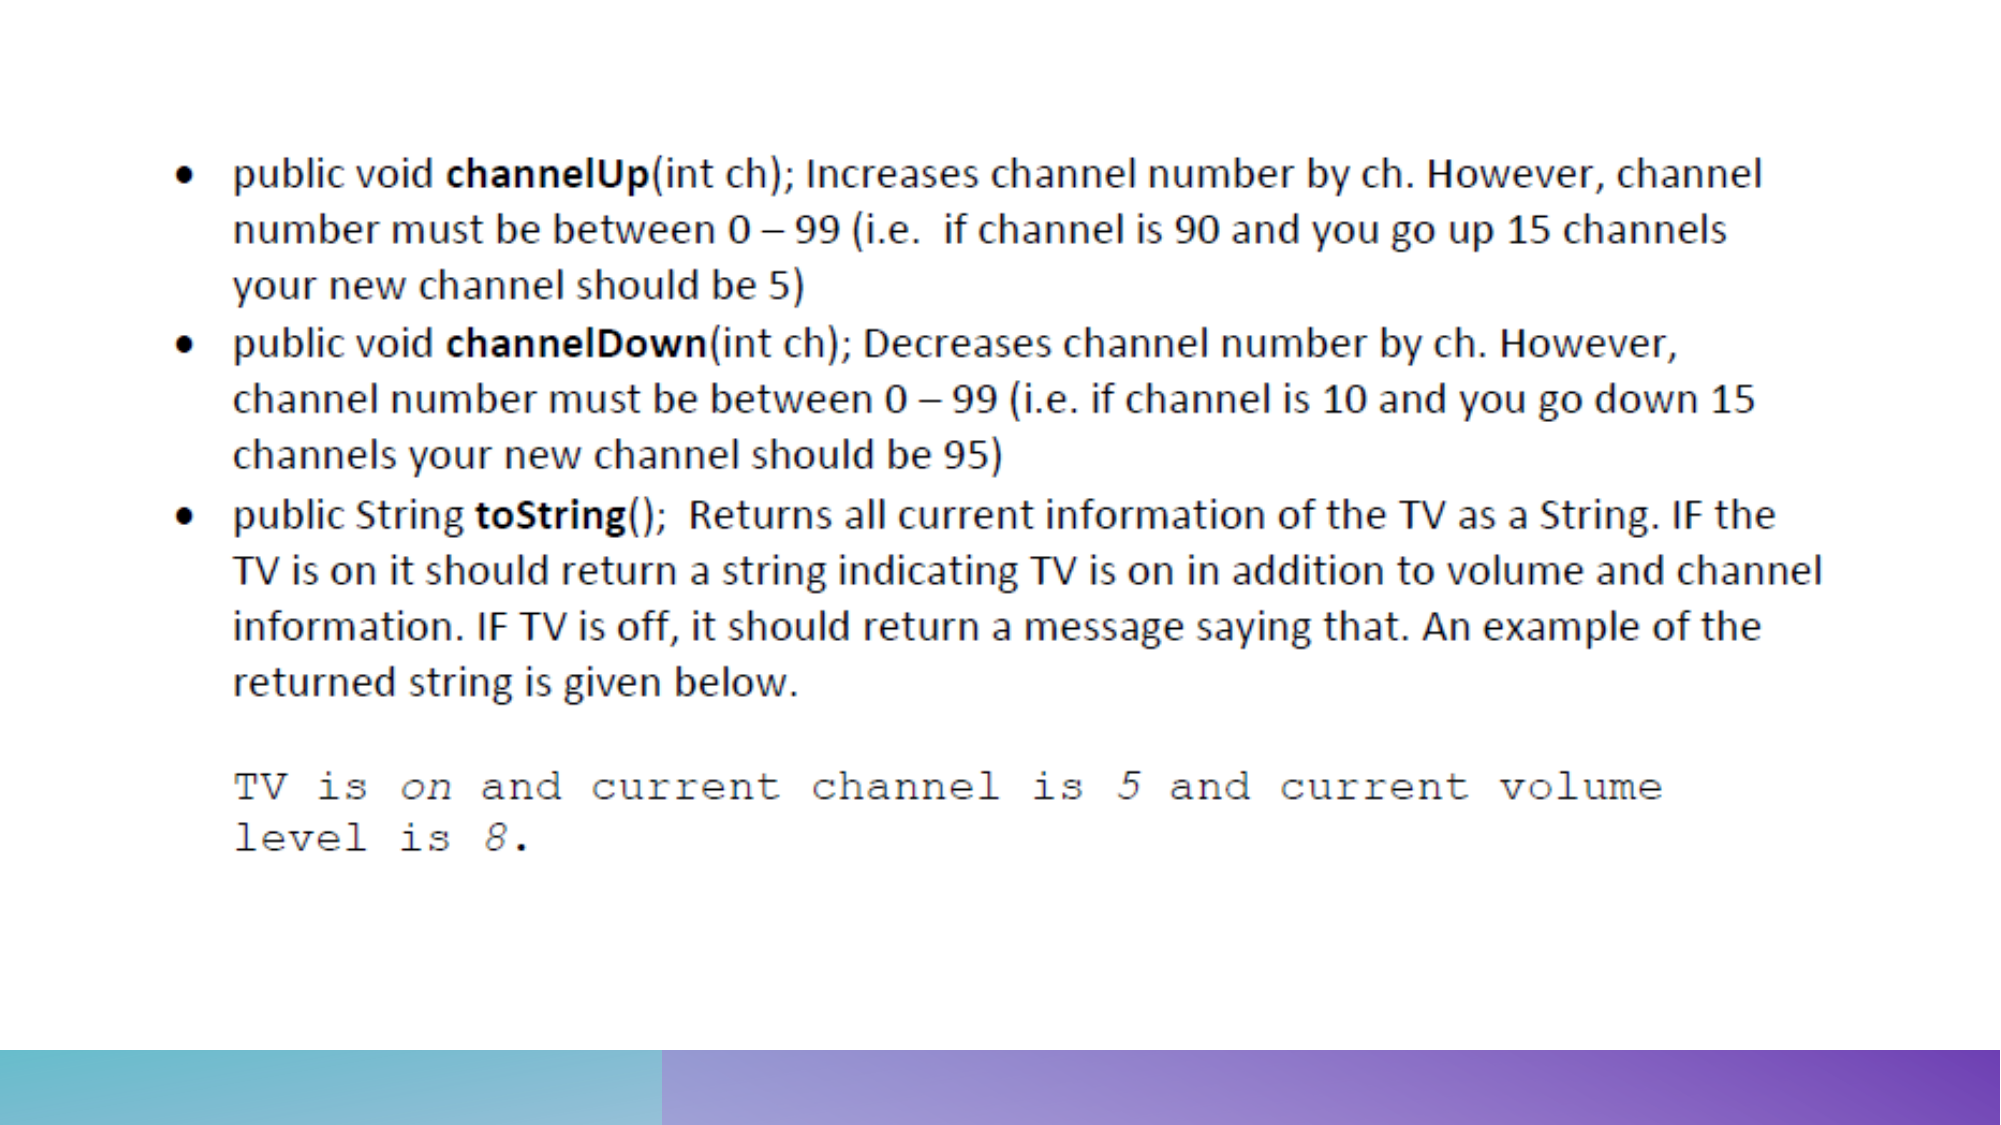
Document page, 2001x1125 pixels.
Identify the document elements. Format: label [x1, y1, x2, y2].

picture [100, 143, 1900, 907]
